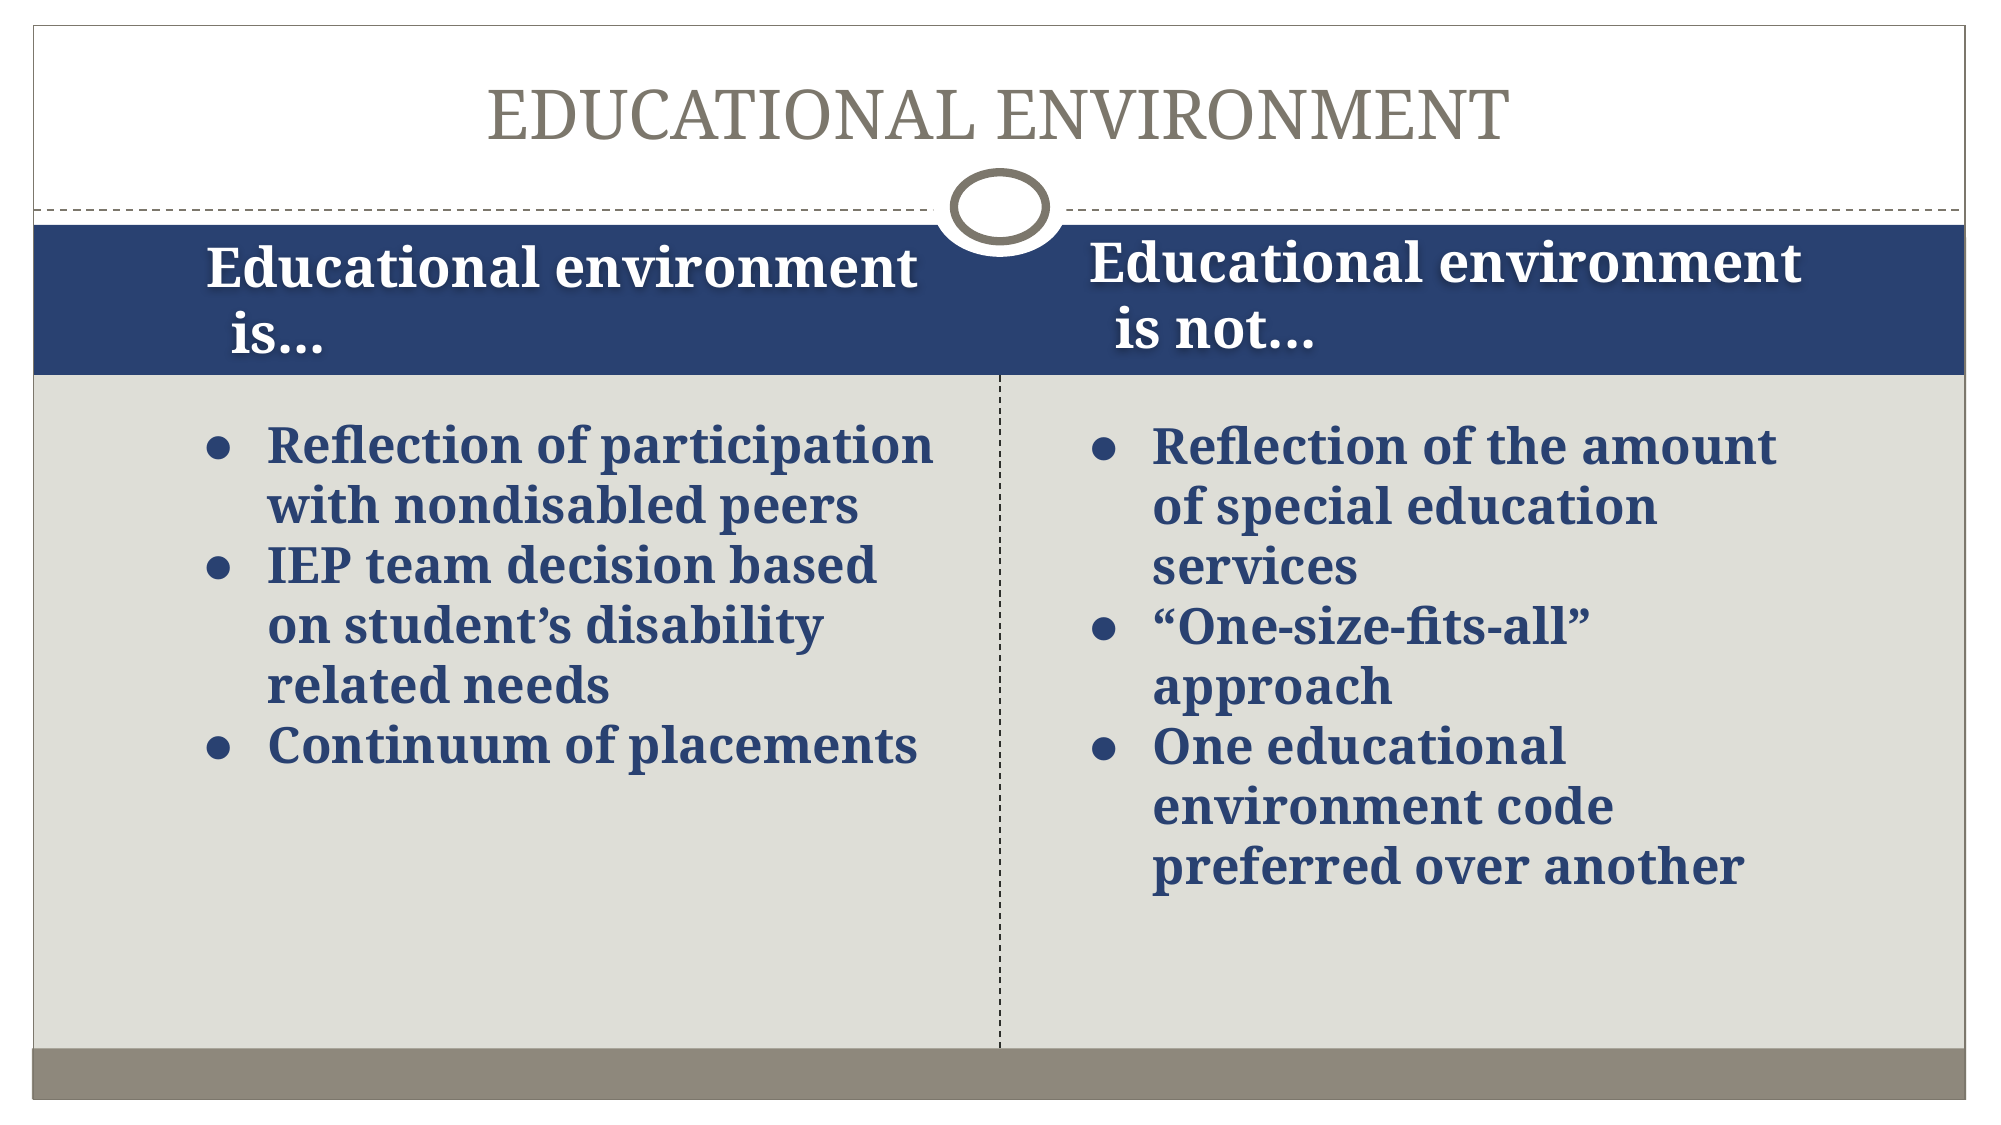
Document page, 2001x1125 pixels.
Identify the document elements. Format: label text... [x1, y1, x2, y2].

list Educational environment is not... [1043, 228, 1839, 370]
list Reflection of participation with nondisabled peers IEP team decision based on student’s disability related needs Continuum of placements [159, 404, 955, 1032]
list Educational environment is... [159, 220, 955, 371]
list Reflection of the amount of special education services “One-size-fits-all” approach One educational environment code preferred over another [1044, 405, 1840, 1033]
title EDUCATIONAL ENVIRONMENT [159, 37, 1840, 162]
